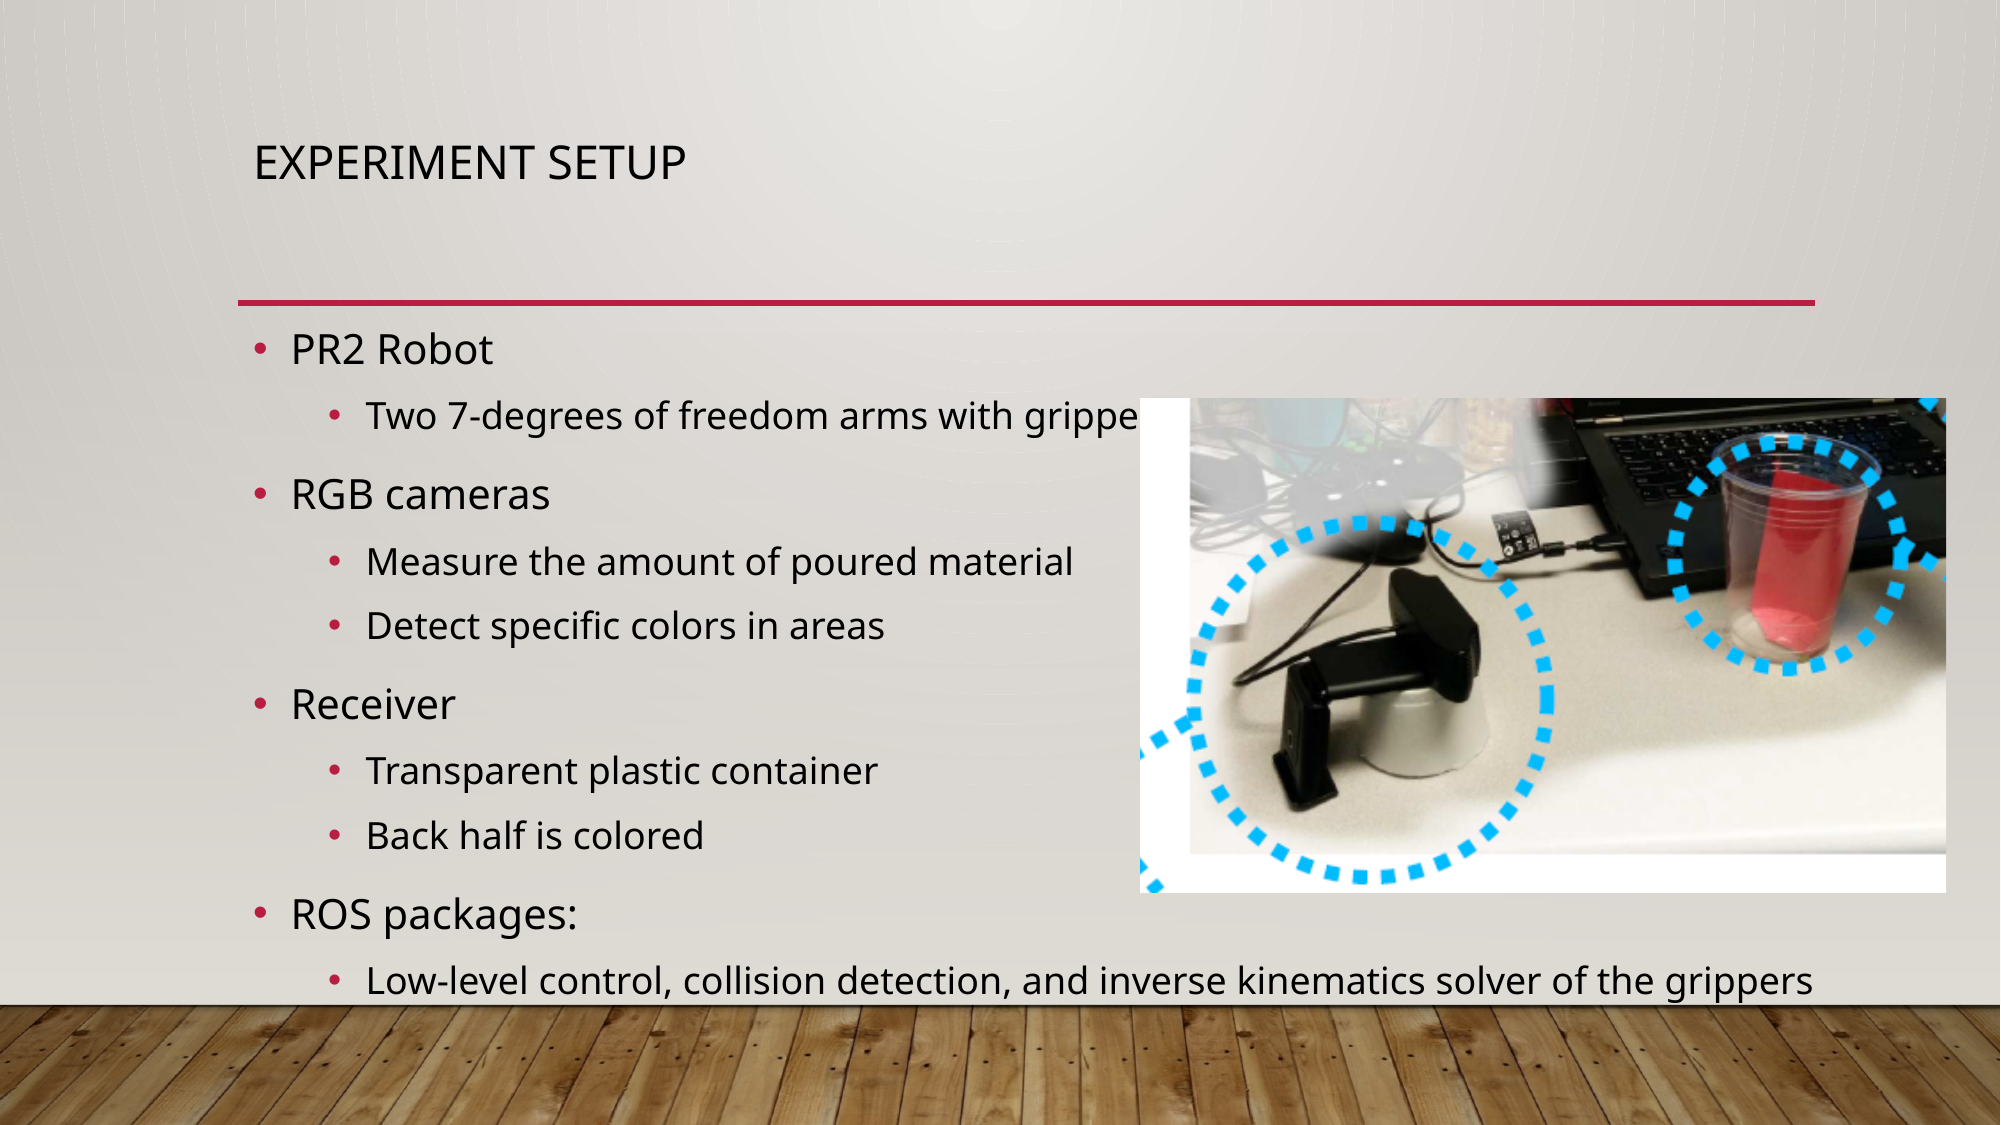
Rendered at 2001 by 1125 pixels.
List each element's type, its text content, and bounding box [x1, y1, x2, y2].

picture [1139, 398, 1947, 894]
list PR2 Robot Two 7-degrees of freedom arms with grippers RGB cameras Measure the amount of poured material Detect specific colors in areas Receiver Transparent plastic container Back half is colored ROS packages: Low-level control, collision detection, and inverse kinematics solver of the grippers [238, 305, 1933, 1021]
title experiment Setup [238, 131, 1814, 305]
picture [0, 1005, 2000, 1125]
